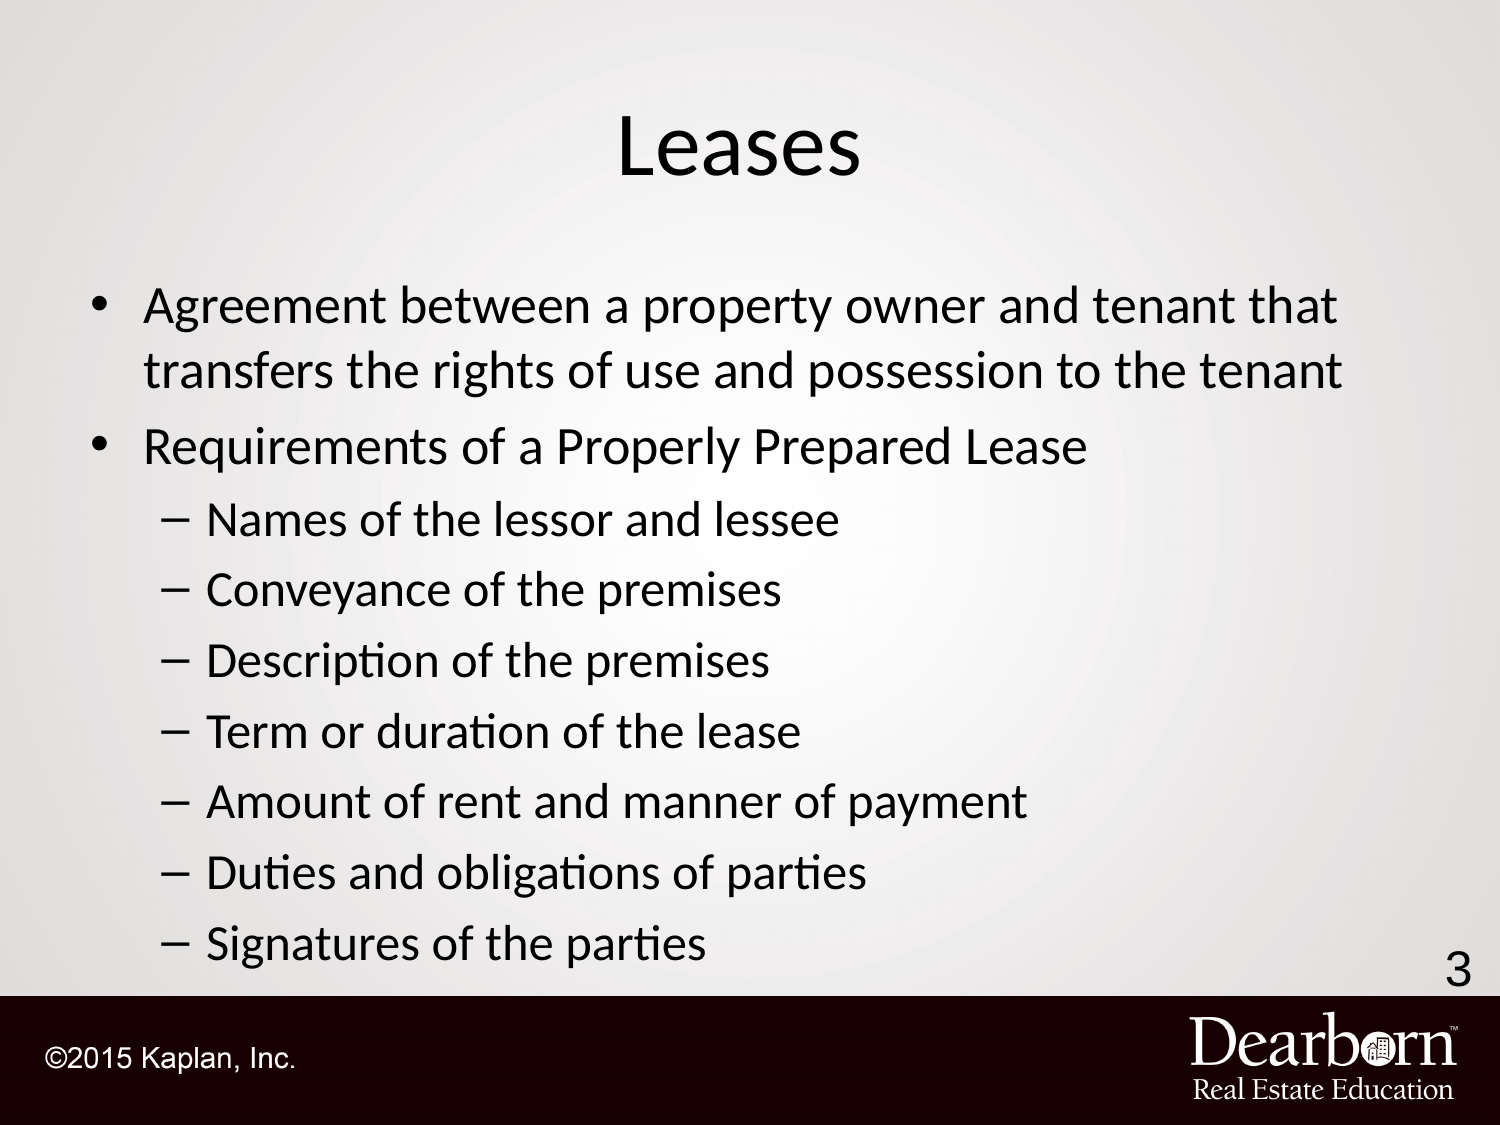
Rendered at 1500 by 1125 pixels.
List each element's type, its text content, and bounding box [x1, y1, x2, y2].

title Leases [74, 44, 1426, 233]
list Agreement between a property owner and tenant that transfers the rights of use and possession to the tenant Requirements of a Properly Prepared Lease Names of the lessor and lessee Conveyance of the premises Description of the premises Term or duration of the lease Amount of rent and manner of payment Duties and obligations of parties Signatures of the parties [74, 262, 1426, 988]
slide_number 3 [1137, 929, 1488, 996]
picture [0, 0, 1500, 1125]
